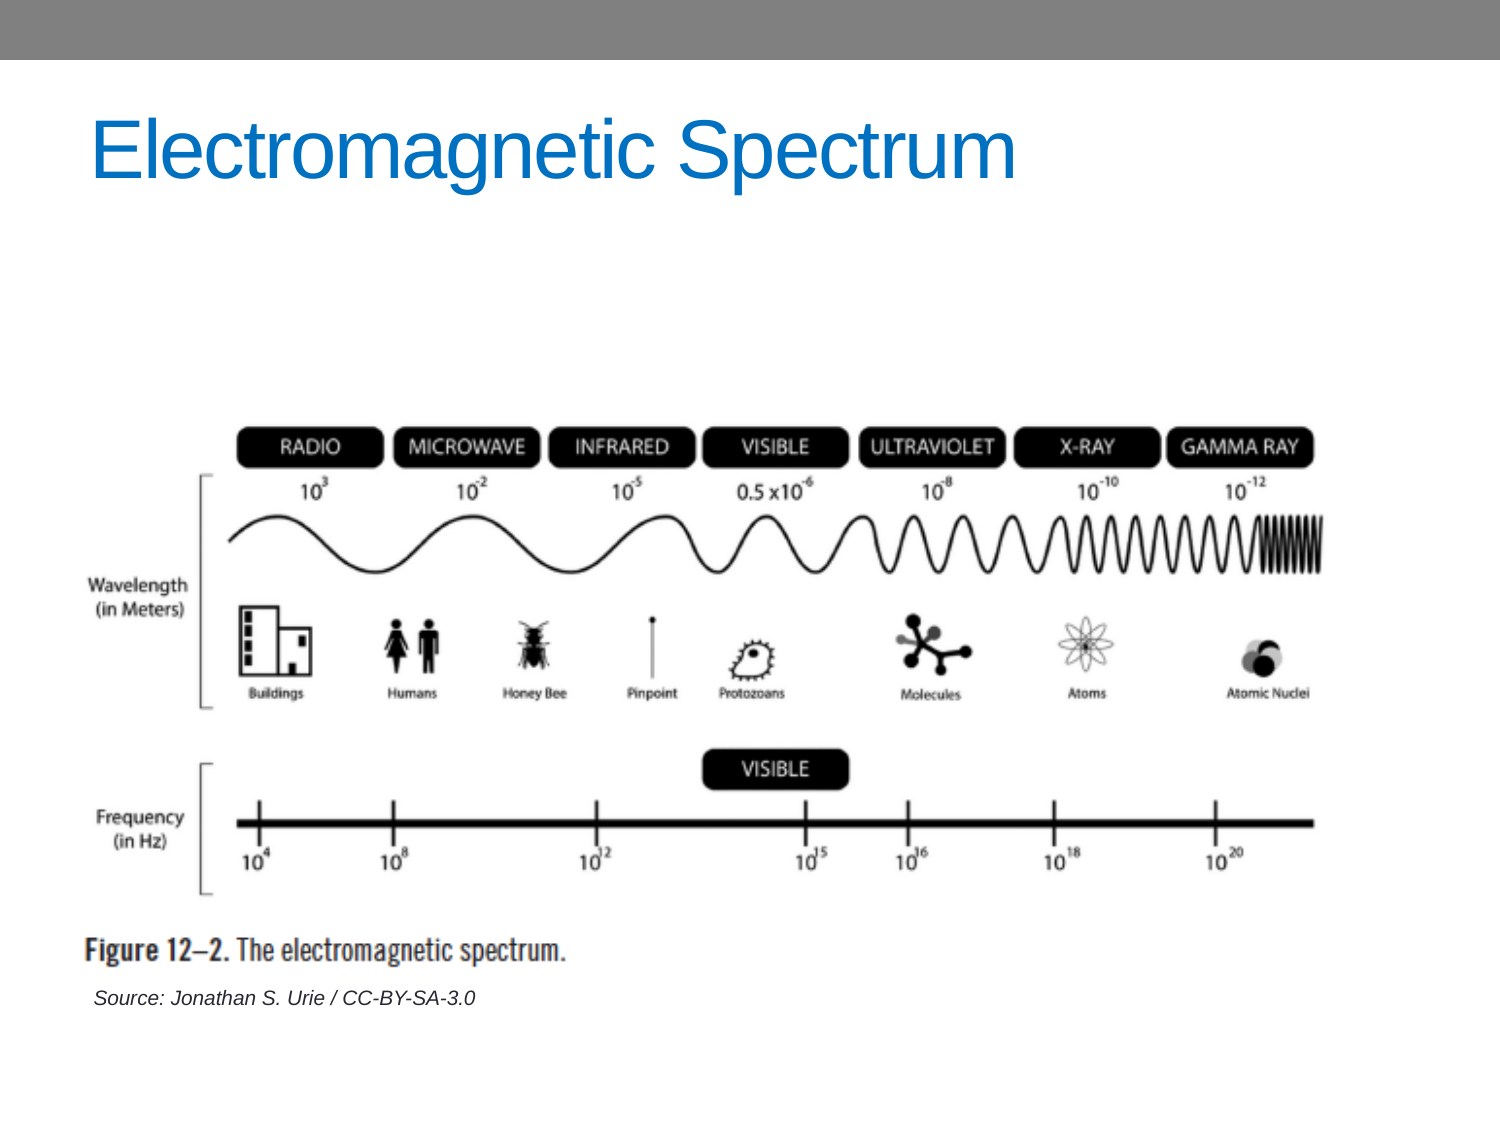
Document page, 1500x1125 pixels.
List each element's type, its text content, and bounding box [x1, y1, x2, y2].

text_box Electromagnetic Spectrum [74, 87, 1425, 250]
picture [68, 404, 1370, 1051]
